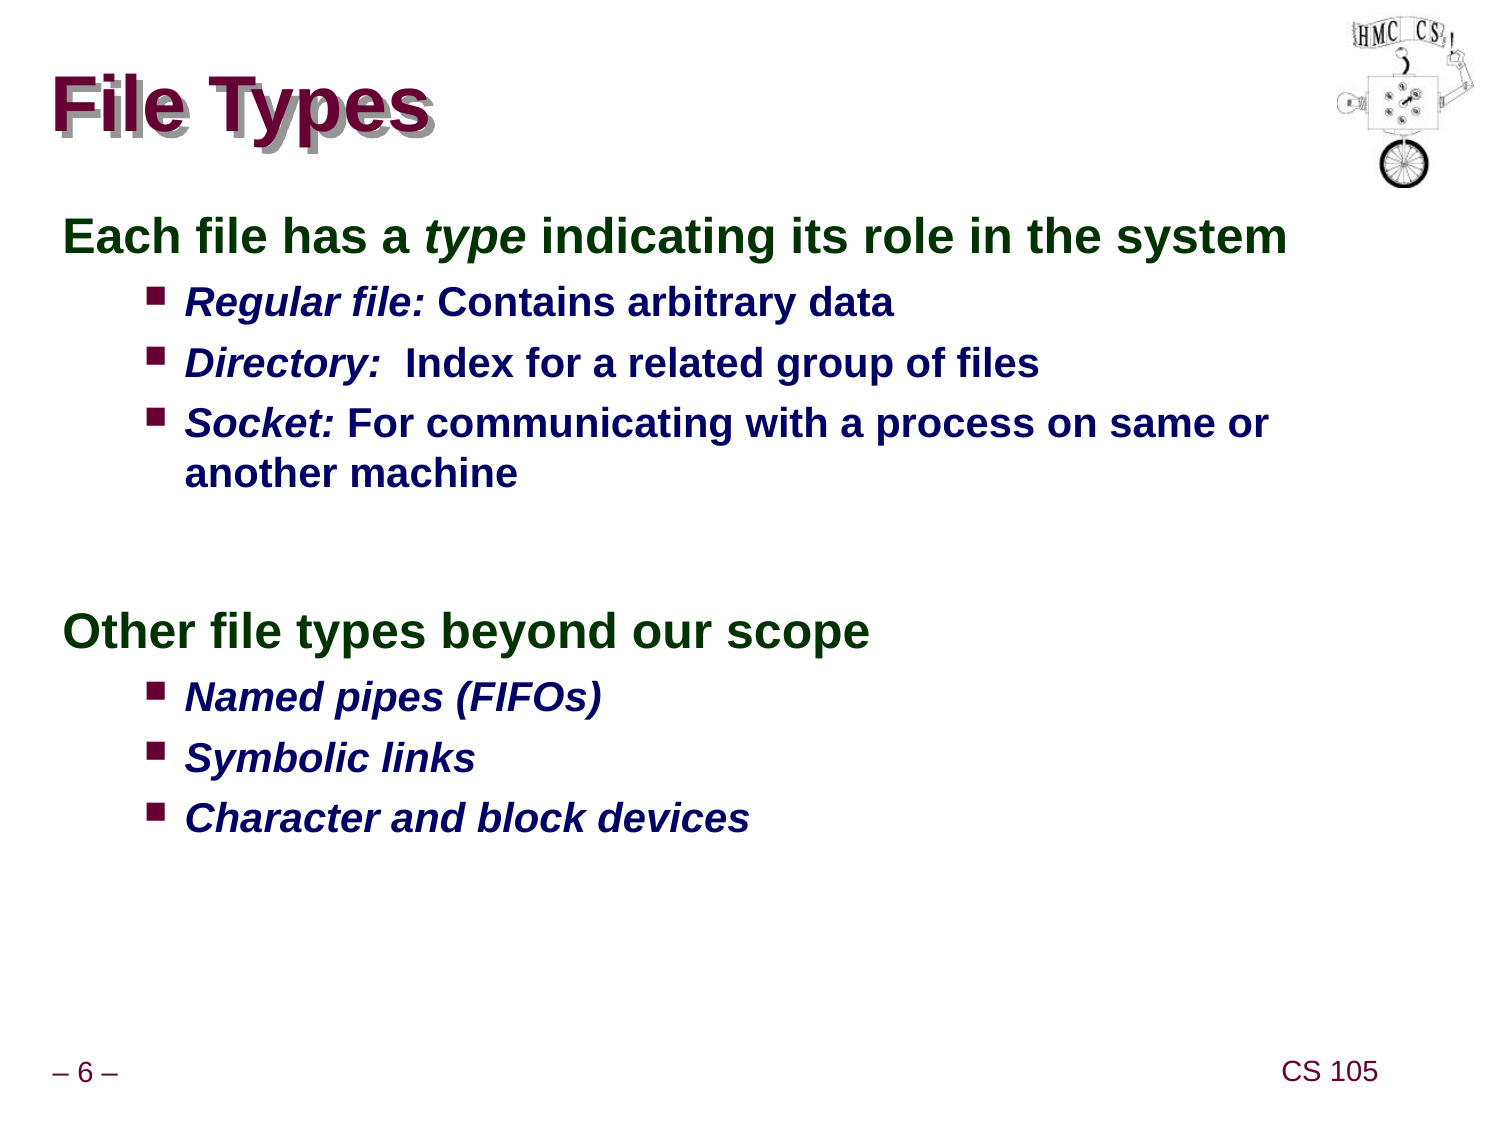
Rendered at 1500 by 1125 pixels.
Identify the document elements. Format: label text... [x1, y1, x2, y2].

title File Types [50, 37, 1275, 175]
picture [1337, 12, 1474, 188]
list Each file has a type indicating its role in the system Regular file: Contains arbitrary data Directory: Index for a related group of files Socket: For communicating with a process on same or another machine Other file types beyond our scope Named pipes (FIFOs) Symbolic links Character and block devices [47, 200, 1411, 1058]
